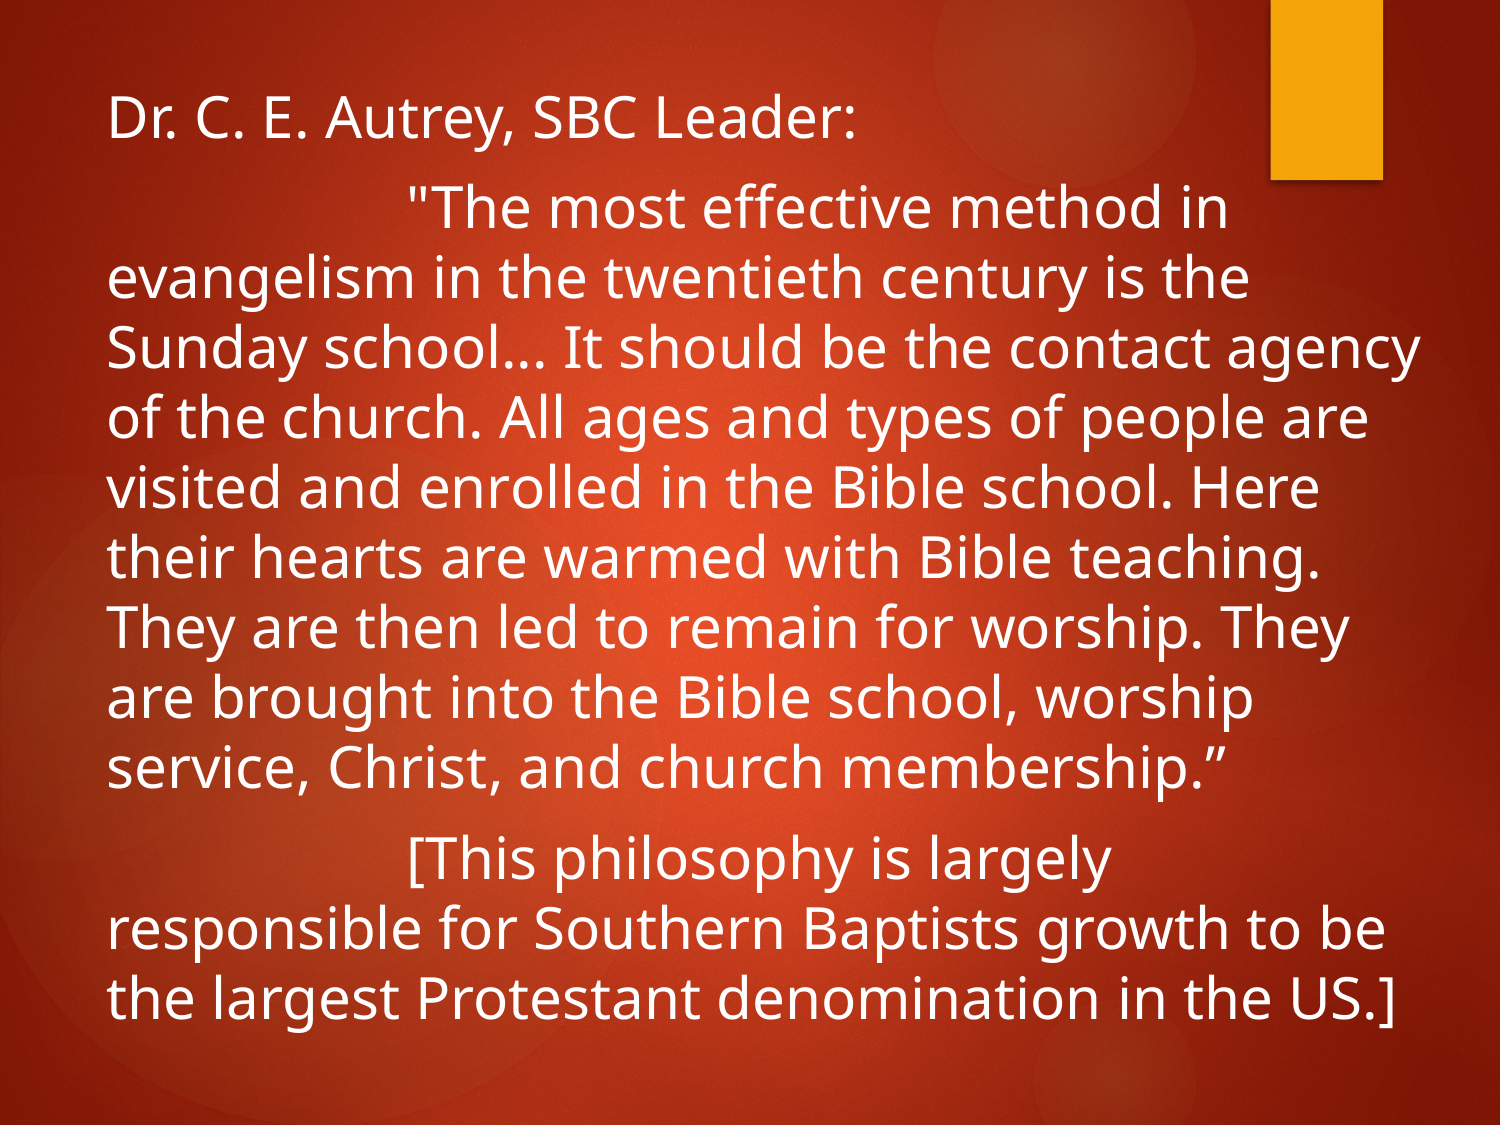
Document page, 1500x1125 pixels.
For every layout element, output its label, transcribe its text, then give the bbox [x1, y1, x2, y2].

list Dr. C. E. Autrey, SBC Leader: "The most effective method in evangelism in the twentieth century is the Sunday school... It should be the contact agency of the church. All ages and types of people are visited and enrolled in the Bible school. Here their hearts are warmed with Bible teaching. They are then led to remain for worship. They are brought into the Bible school, worship service, Christ, and church membership.” [This philosophy is largely responsible for Southern Baptists growth to be the largest Protestant denomination in the US.] [35, 72, 1452, 986]
